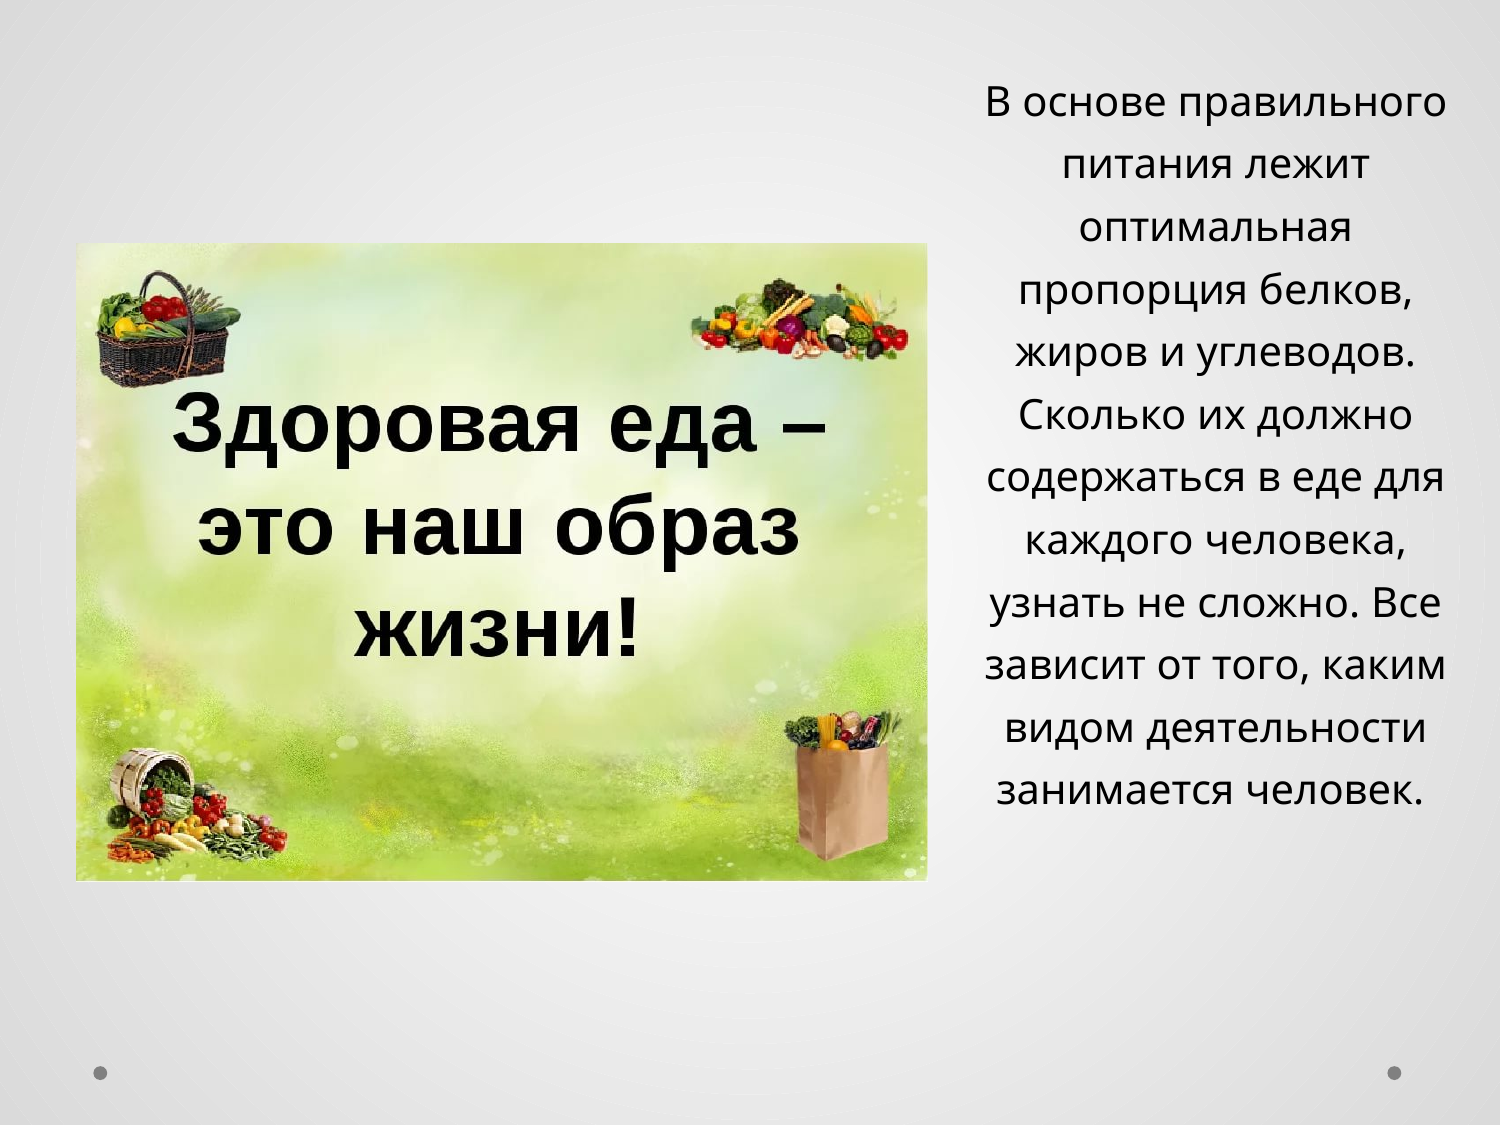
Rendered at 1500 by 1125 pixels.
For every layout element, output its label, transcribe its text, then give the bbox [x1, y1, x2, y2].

picture [76, 243, 928, 882]
list В основе правильного питания лежит оптимальная пропорция белков, жиров и углеводов. Сколько их должно содержаться в еде для каждого человека, узнать не сложно. Все зависит от того, каким видом деятельности занимается человек. [969, 54, 1463, 1005]
